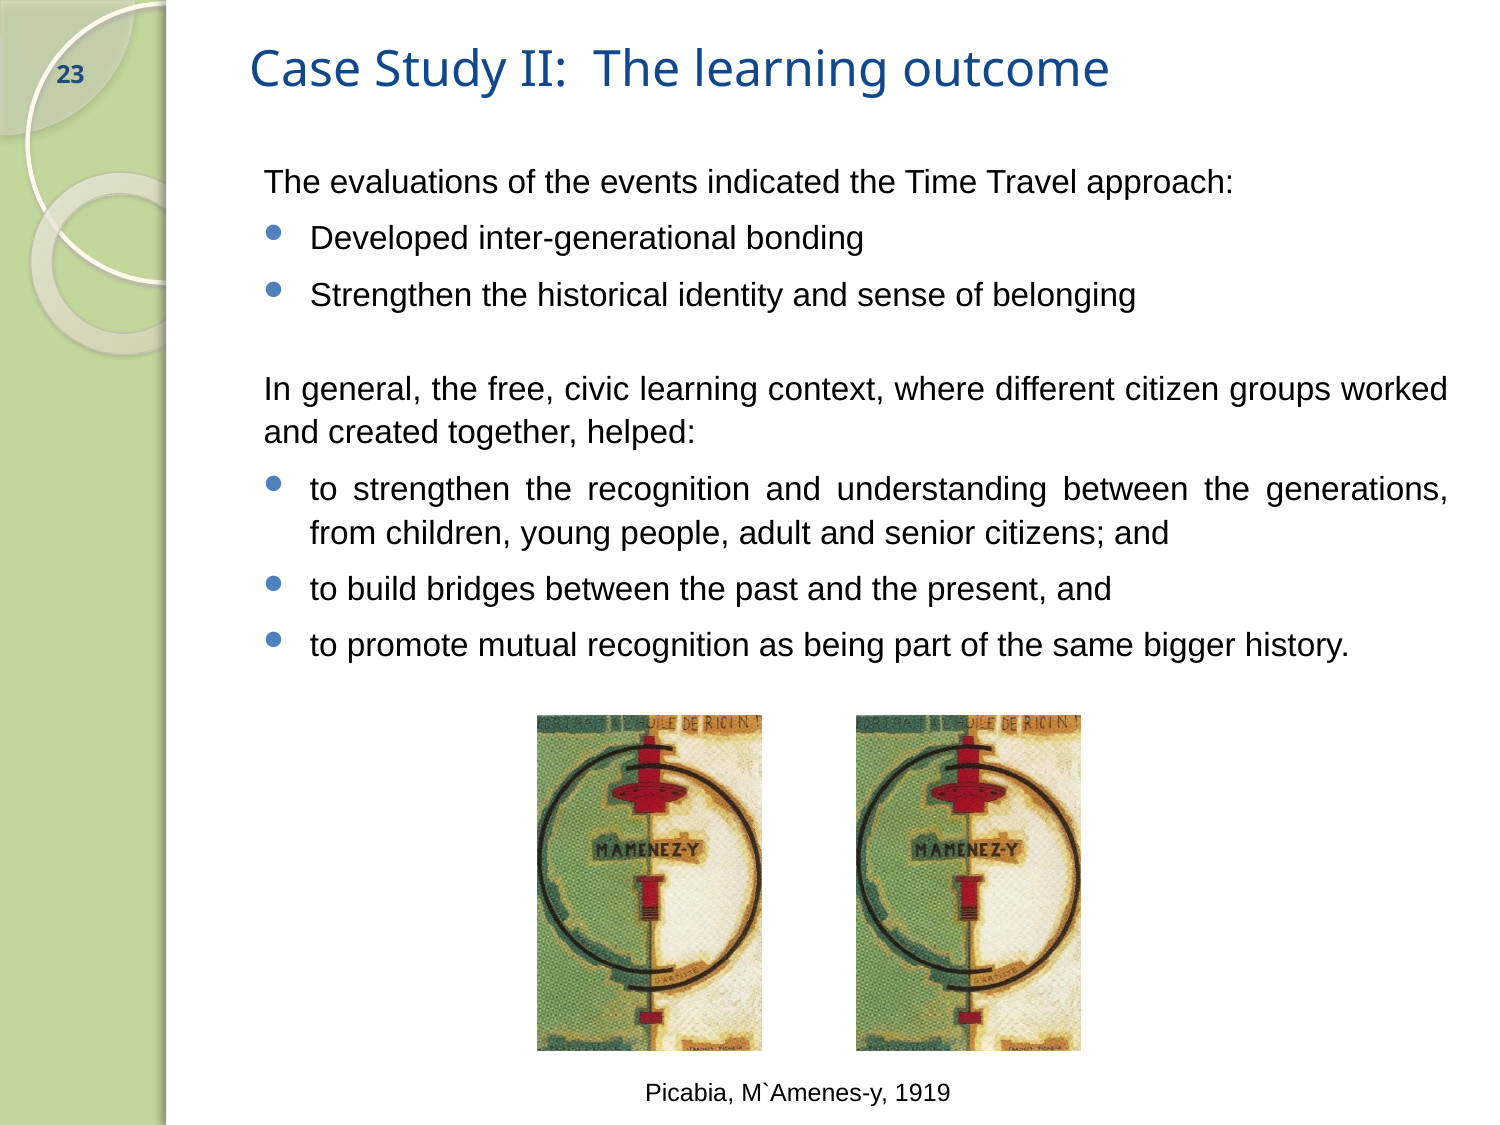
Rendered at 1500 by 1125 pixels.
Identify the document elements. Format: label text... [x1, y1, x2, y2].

slide_number 23 [33, 45, 109, 101]
list The evaluations of the events indicated the Time Travel approach: Developed inter-generational bonding Strengthen the historical identity and sense of belonging In general, the free, civic learning context, where different citizen groups worked and created together, helped: to strengthen the recognition and understanding between the generations, from children, young people, adult and senior citizens; and to build bridges between the past and the present, and to promote mutual recognition as being part of the same bigger history. [235, 149, 1466, 693]
picture [537, 715, 762, 1051]
title Case Study II: The learning outcome [235, 19, 1466, 114]
text_box Picabia, M`Amenes-y, 1919 [620, 1056, 1370, 1116]
picture [855, 715, 1081, 1051]
